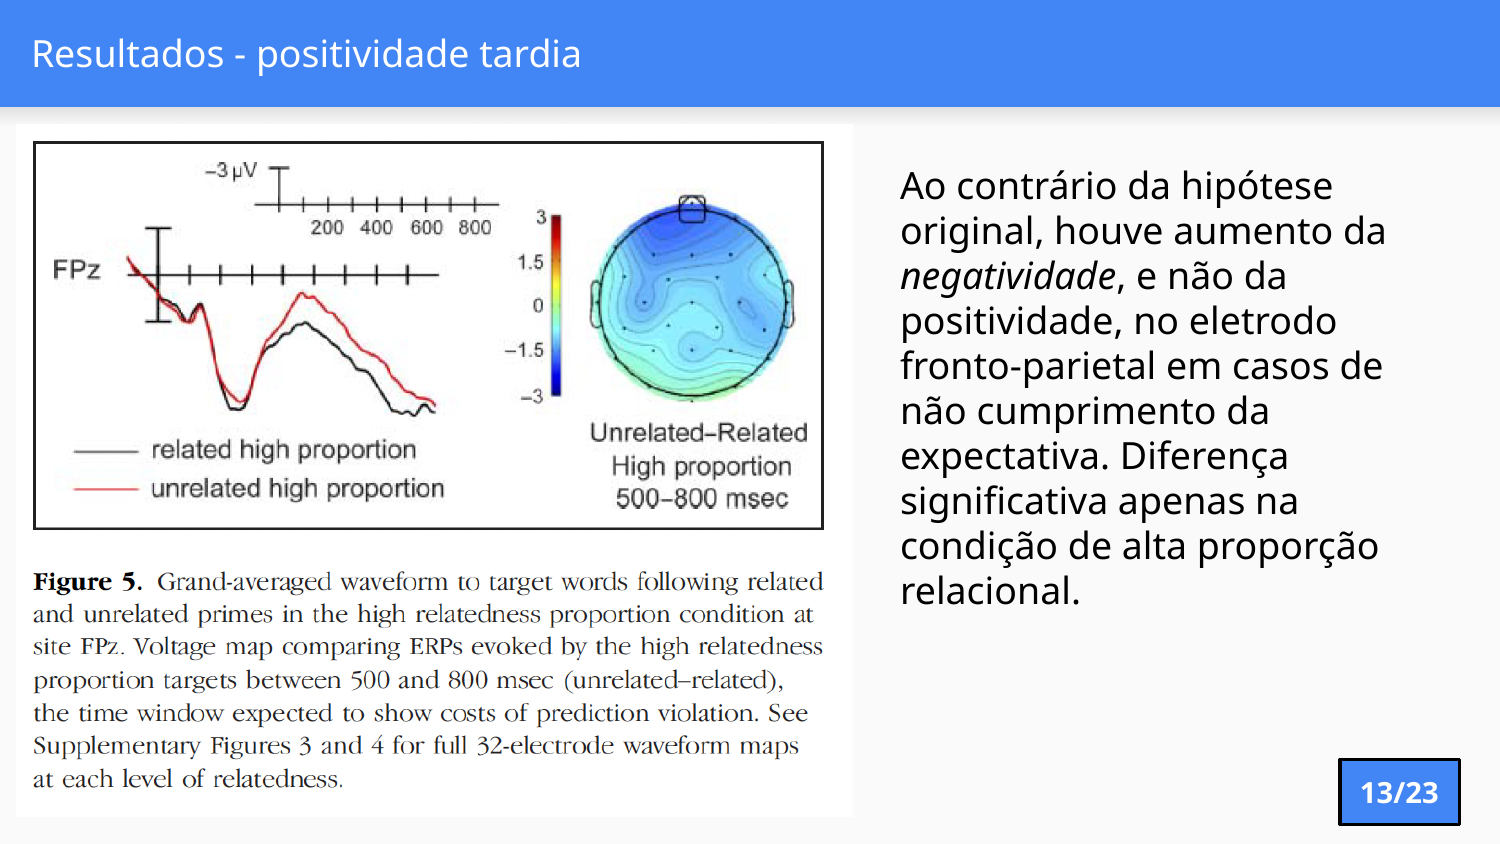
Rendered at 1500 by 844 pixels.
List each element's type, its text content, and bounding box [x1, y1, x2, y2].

picture [15, 124, 853, 818]
title Resultados - positividade tardia [16, 2, 1464, 102]
text_box Ao contrário da hipótese original, houve aumento da negatividade, e não da positividade, no eletrodo fronto-parietal em casos de não cumprimento da expectativa. Diferença significativa apenas na condição de alta proporção relacional. [885, 146, 1425, 627]
text_box 13/23 [1340, 759, 1460, 825]
